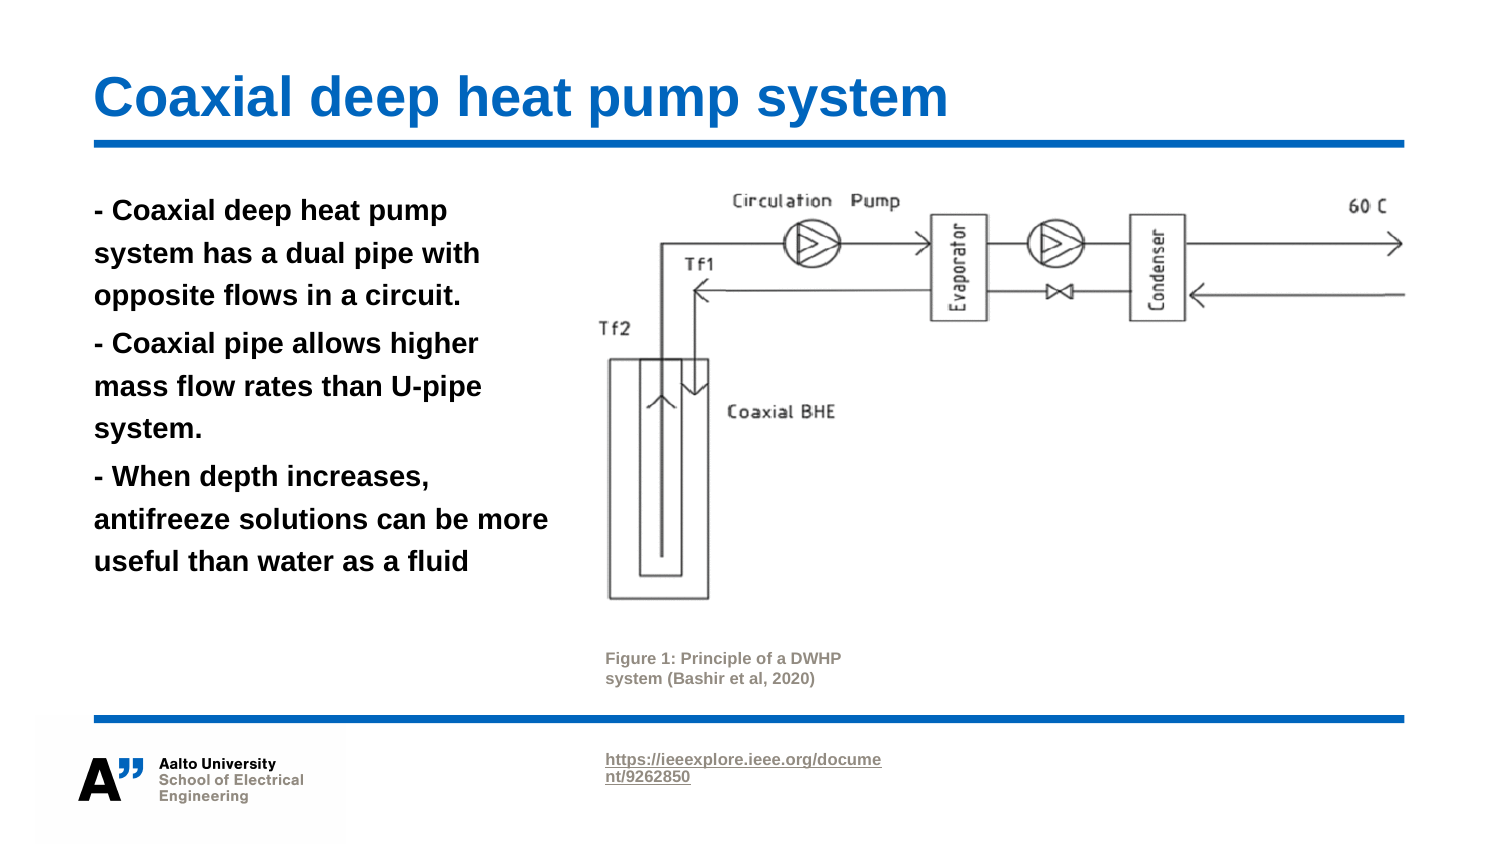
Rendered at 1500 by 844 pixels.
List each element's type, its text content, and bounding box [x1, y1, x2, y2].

list Figure 1: Principle of a DWHP system (Bashir et al, 2020) [605, 647, 858, 695]
list - Coaxial deep heat pump system has a dual pipe with opposite flows in a circuit. - Coaxial pipe allows higher mass flow rates than U-pipe system. - When depth increases, antifreeze solutions can be more useful than water as a fluid [93, 184, 555, 694]
picture [35, 715, 346, 844]
list https://ieeexplore.ieee.org/document/9262850 [605, 748, 885, 796]
picture [554, 183, 1439, 616]
title Coaxial deep heat pump system [93, 60, 1369, 171]
